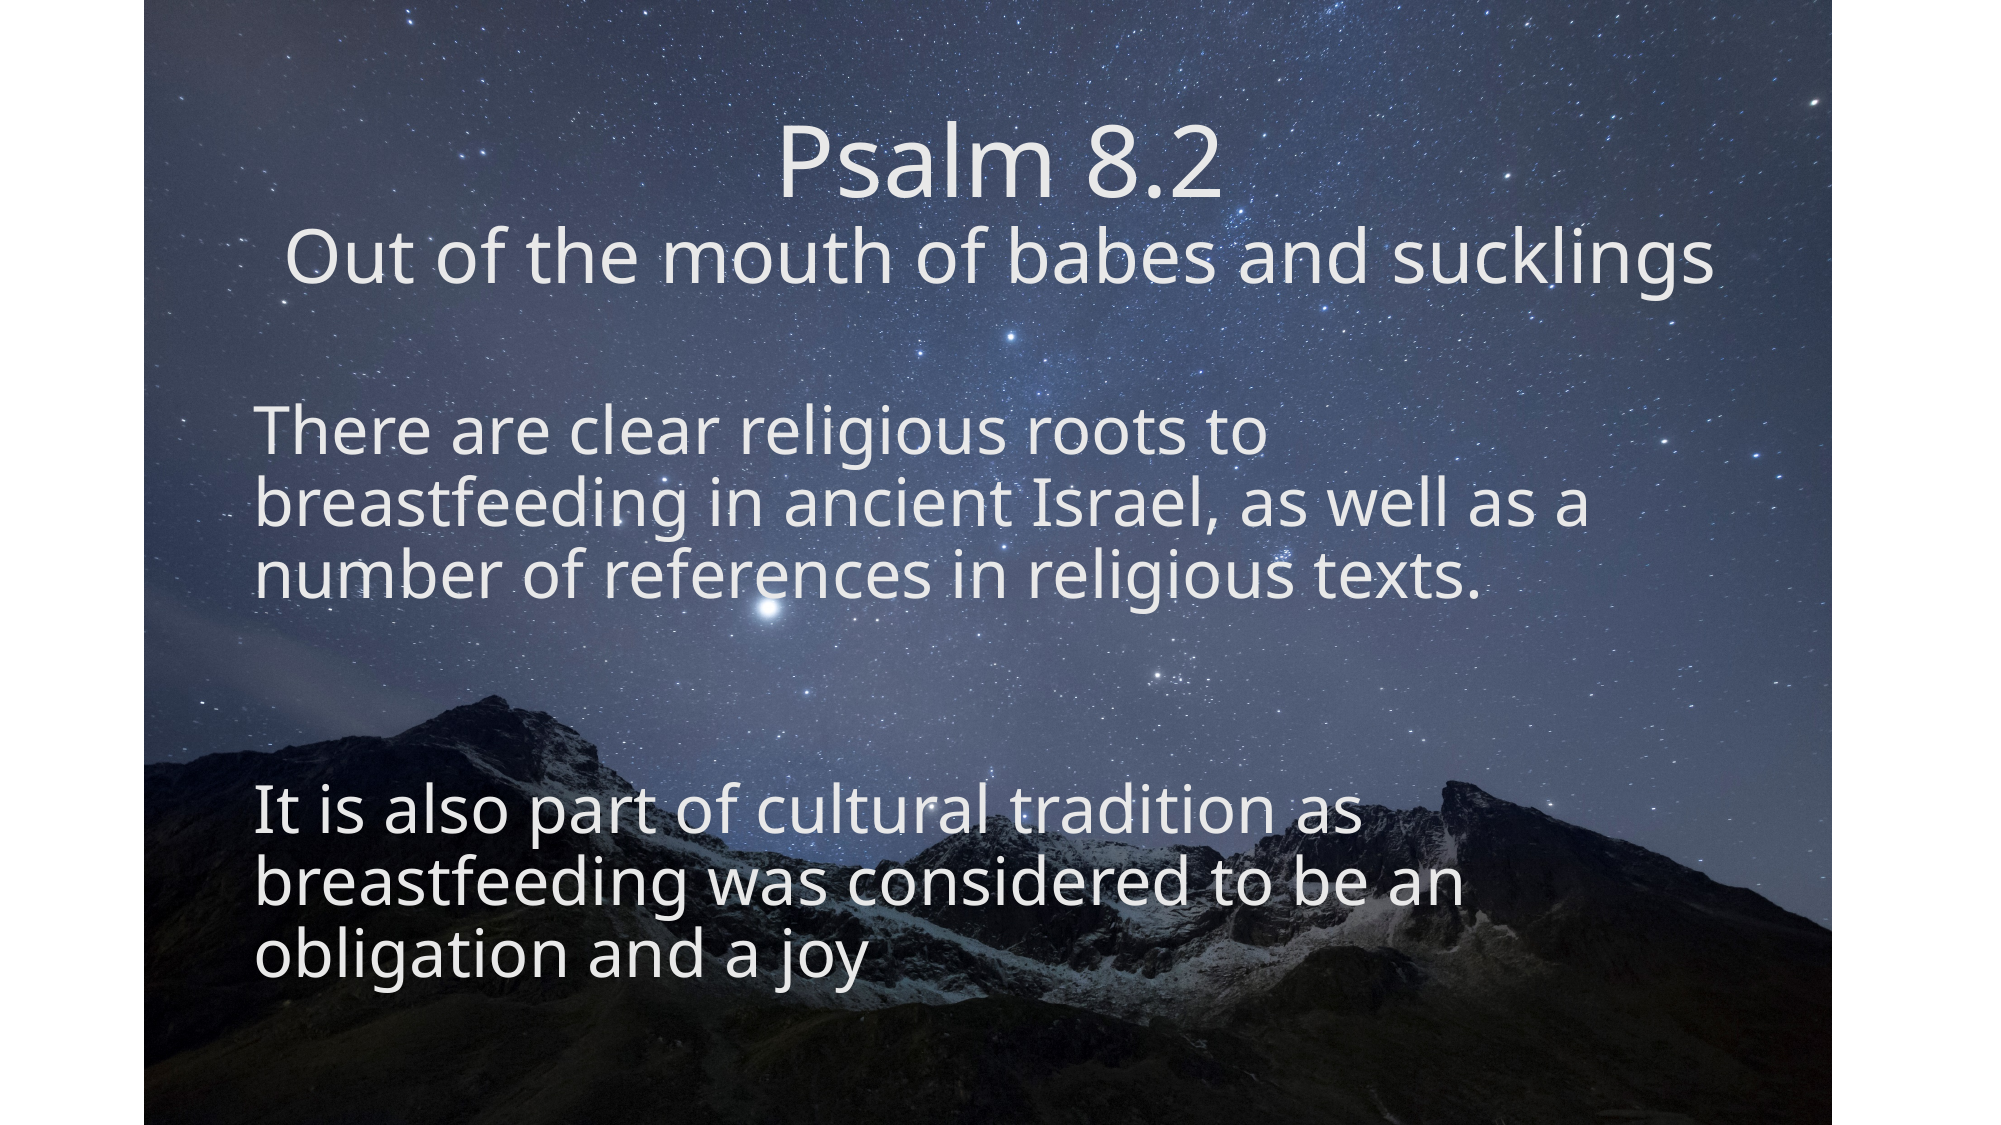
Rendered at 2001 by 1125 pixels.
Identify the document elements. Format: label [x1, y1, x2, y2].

picture [143, 0, 1833, 1125]
